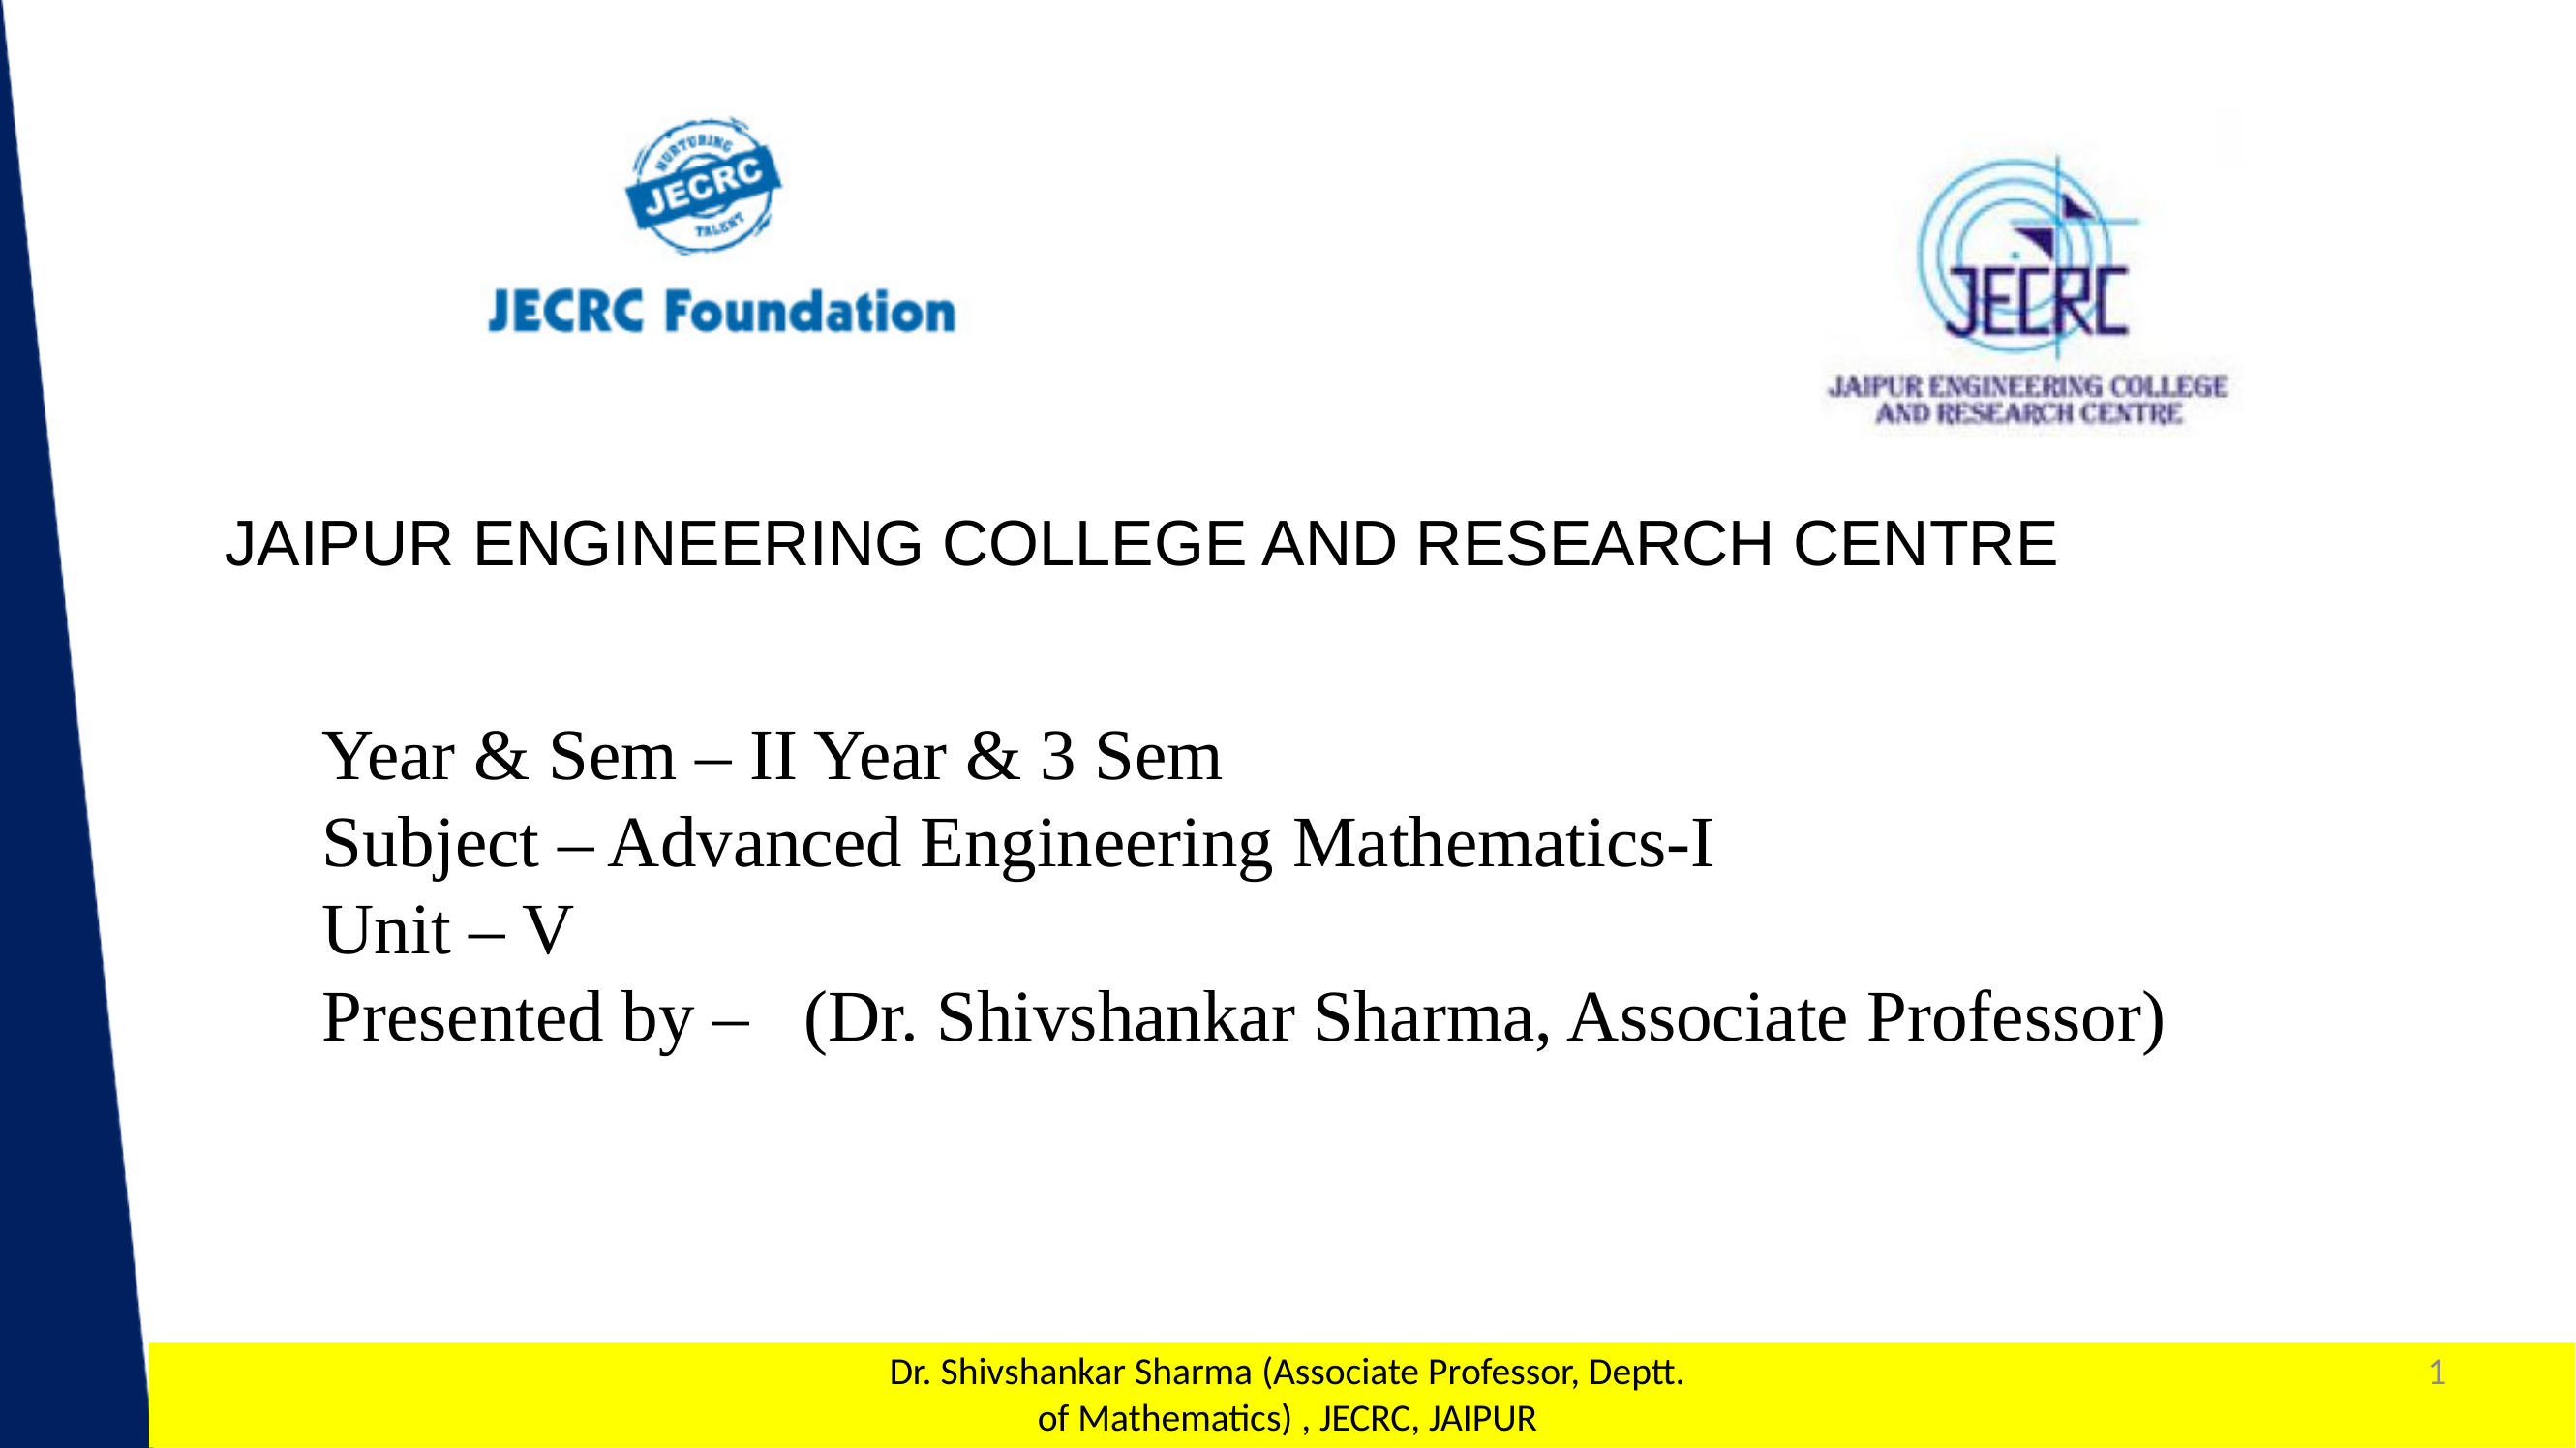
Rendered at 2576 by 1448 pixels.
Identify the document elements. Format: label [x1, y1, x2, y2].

text_box [0, 0, 2576, 1448]
picture [464, 82, 983, 349]
picture [1819, 106, 2244, 444]
